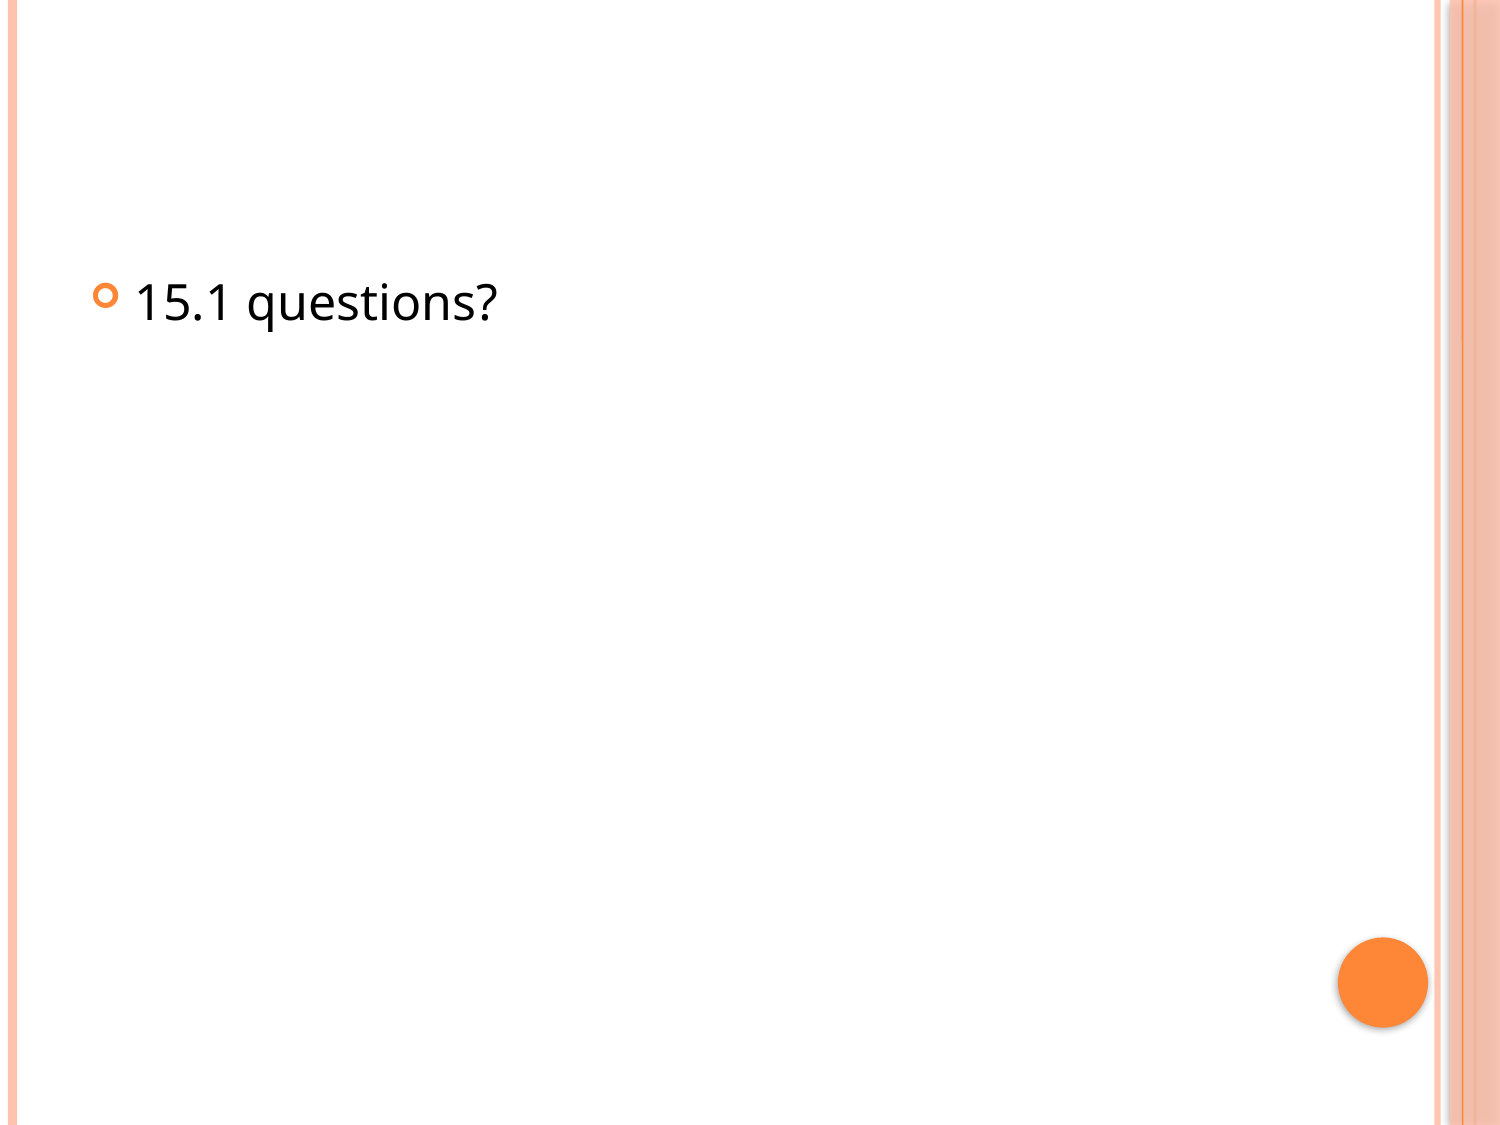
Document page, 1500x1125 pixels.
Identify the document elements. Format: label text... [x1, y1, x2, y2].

list 15.1 questions? [75, 262, 1300, 1062]
